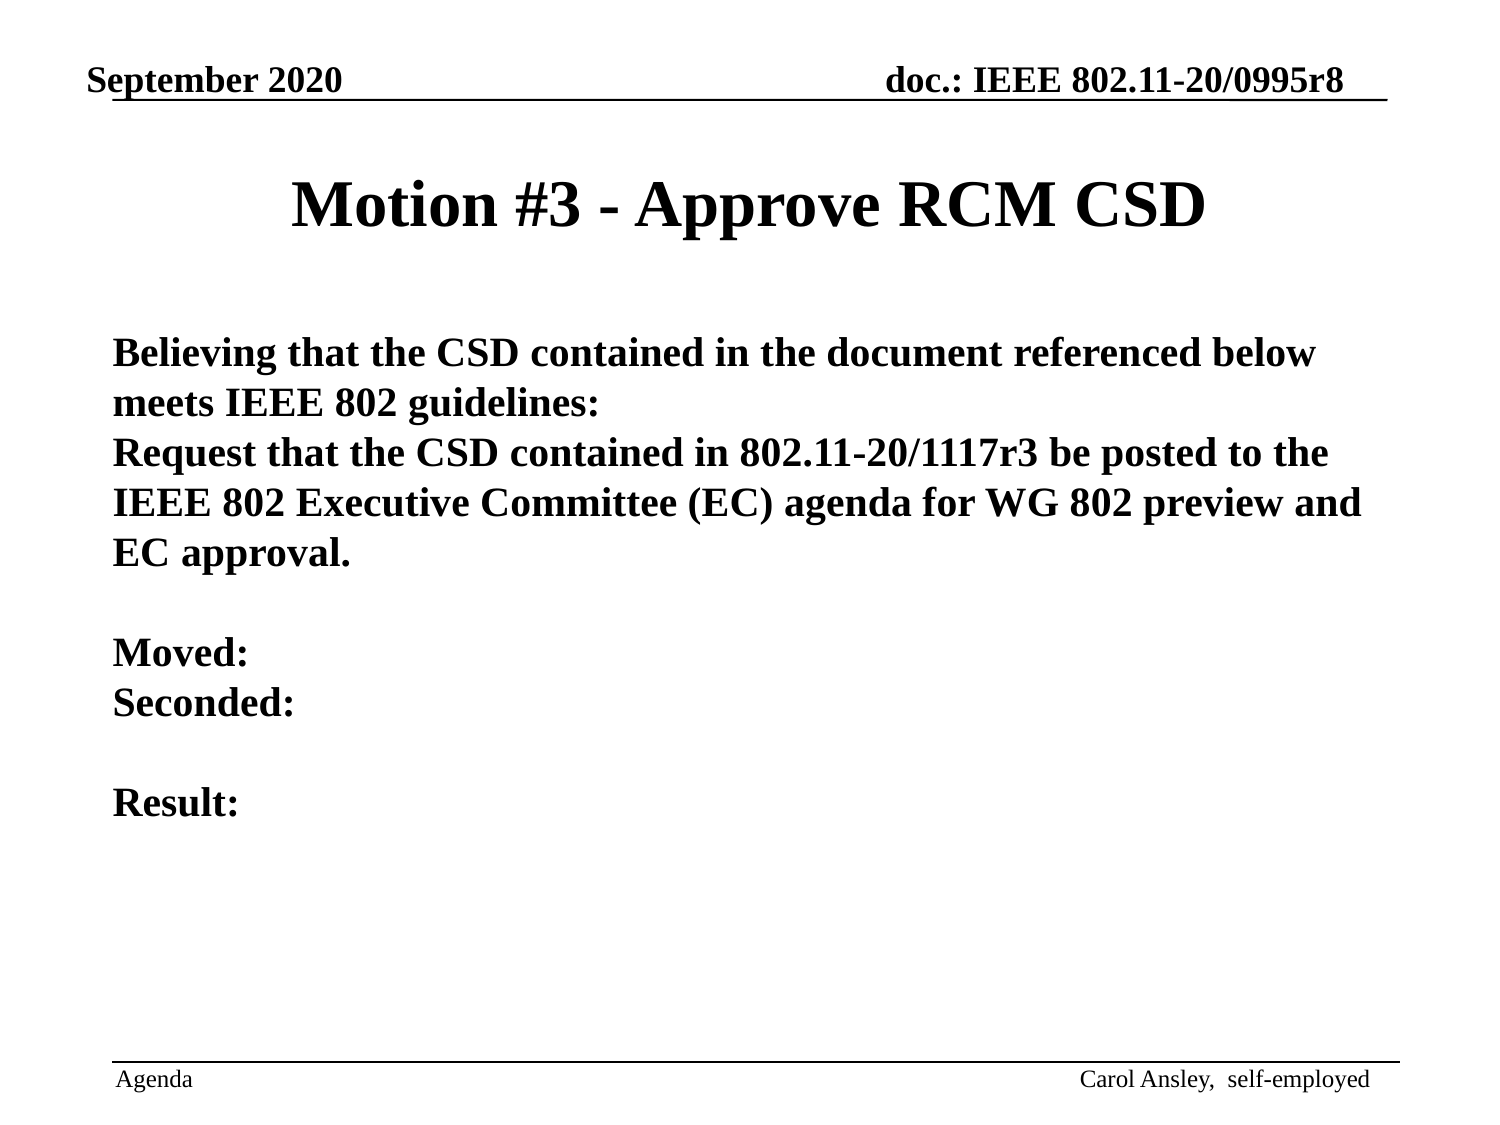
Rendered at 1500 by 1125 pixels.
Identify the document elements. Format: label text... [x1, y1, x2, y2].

list Believing that the CSD contained in the document referenced below meets IEEE 802 guidelines: Request that the CSD contained in 802.11-20/1117r3 be posted to the IEEE 802 Executive Committee (EC) agenda for WG 802 preview and EC approval. Moved: Seconded: Result: [111, 324, 1388, 1001]
title Motion #3 - Approve RCM CSD [111, 111, 1388, 288]
